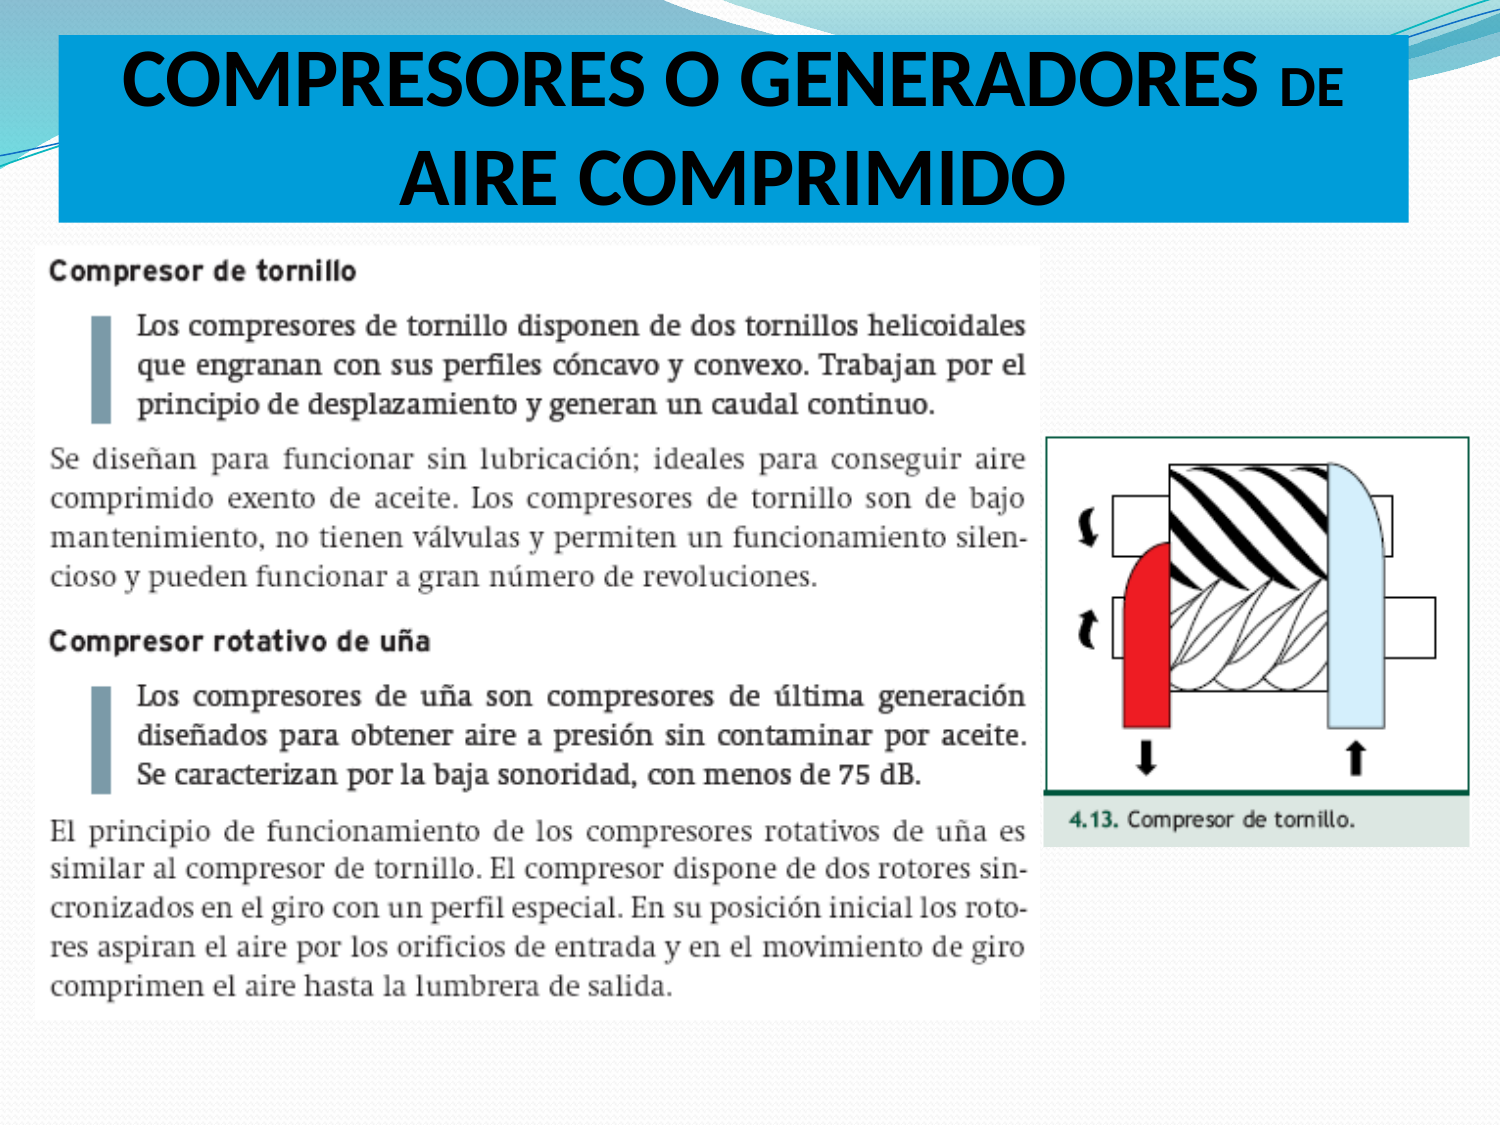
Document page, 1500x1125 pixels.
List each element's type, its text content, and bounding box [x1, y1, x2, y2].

title COMPRESORES O GENERADORES DE AIRE COMPRIMIDO [58, 35, 1409, 223]
picture [1042, 433, 1472, 847]
picture [34, 245, 1040, 1020]
